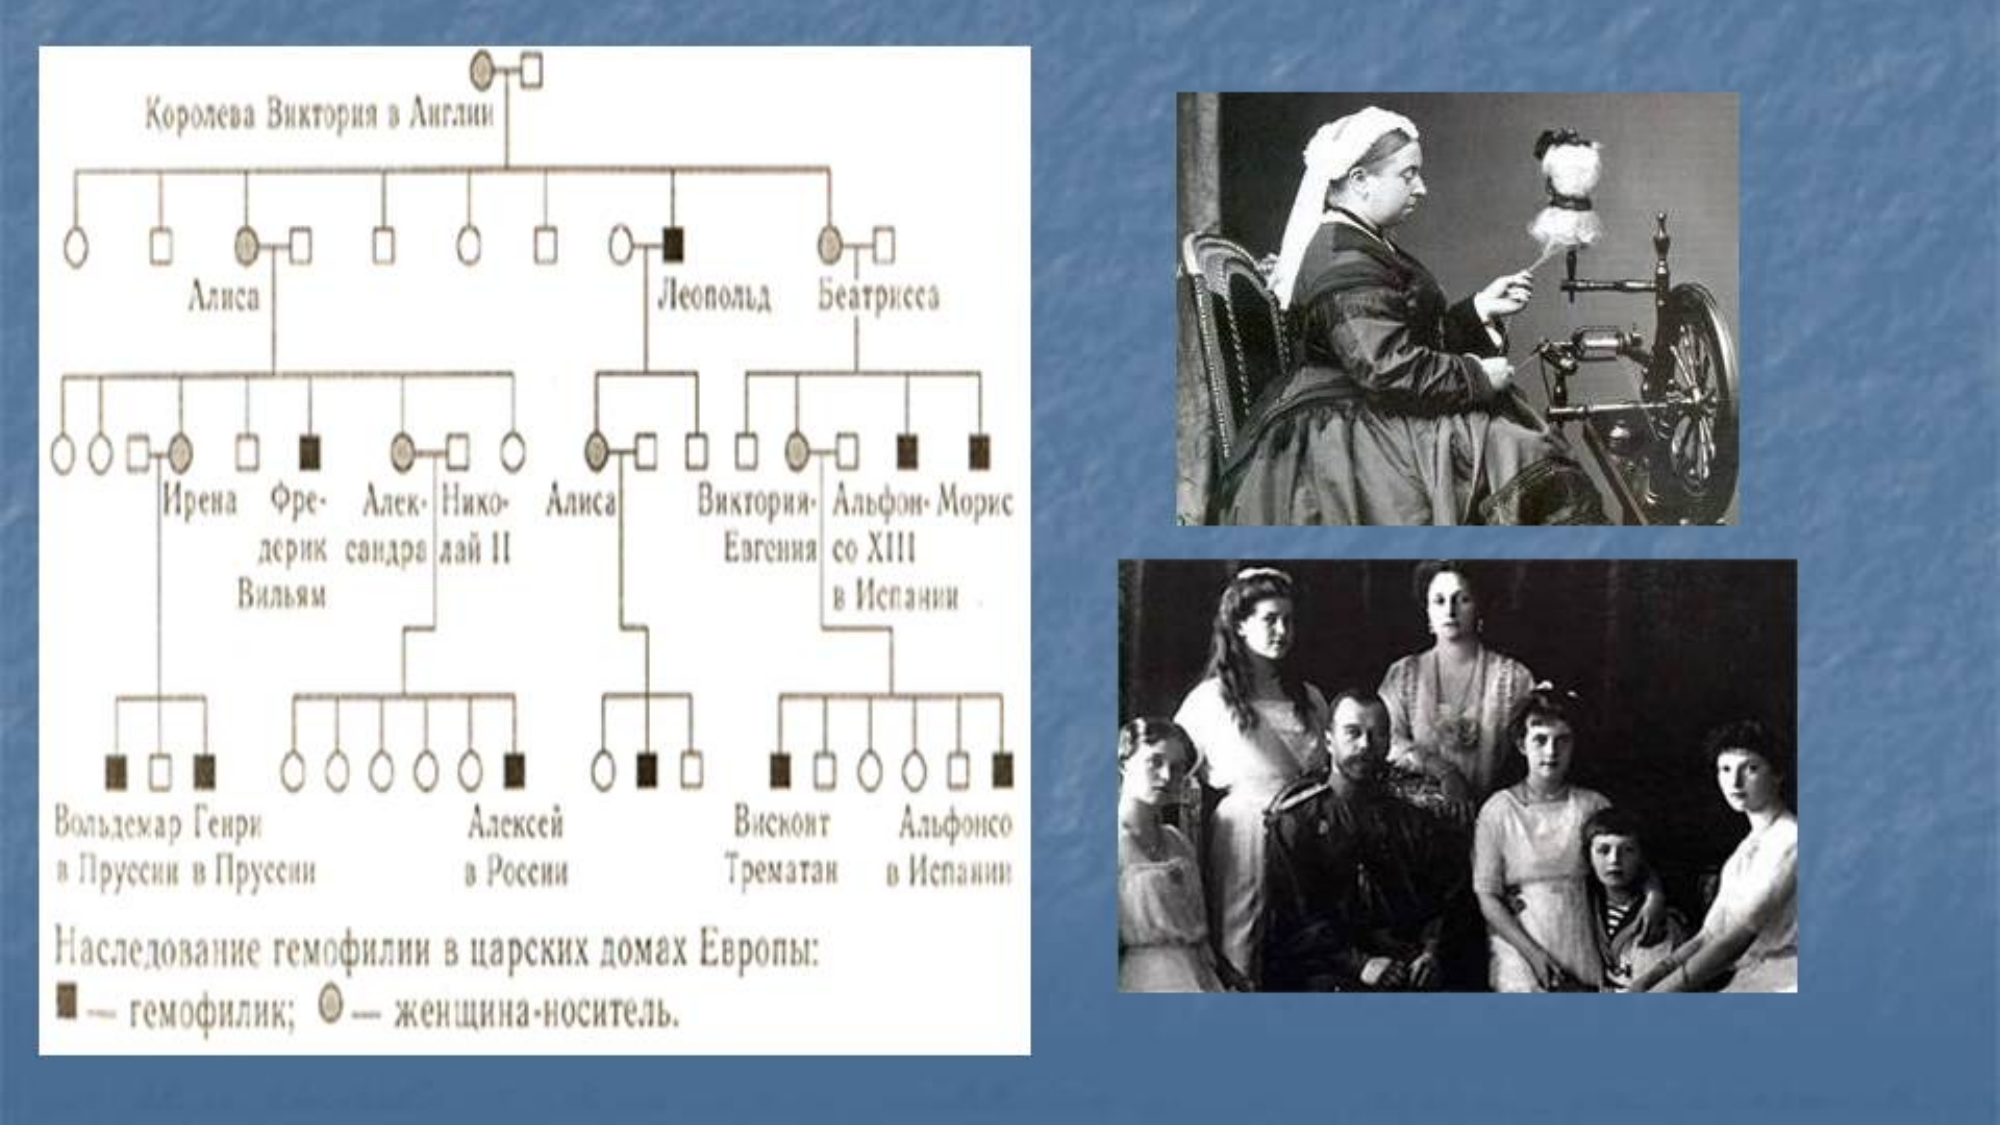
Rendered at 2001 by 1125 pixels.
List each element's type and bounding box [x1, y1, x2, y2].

list [0, 0, 2000, 1125]
